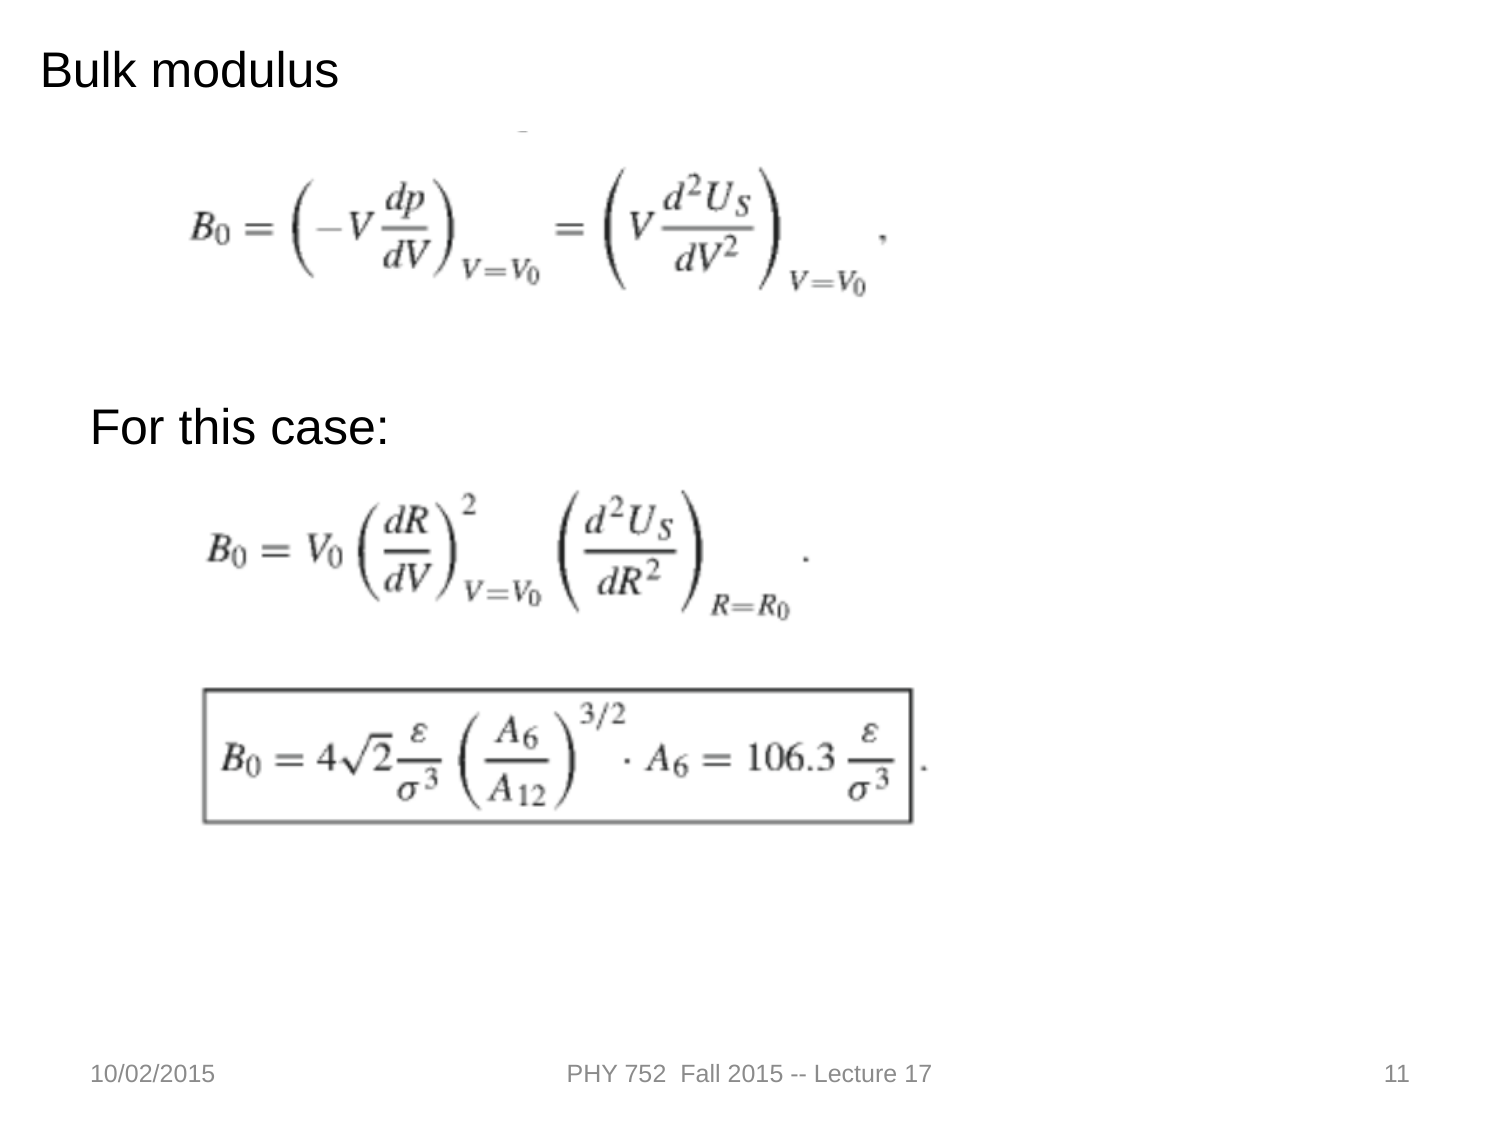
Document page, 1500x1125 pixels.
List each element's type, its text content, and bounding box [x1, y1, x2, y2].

text_box Bulk modulus [24, 29, 1243, 105]
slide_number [75, 1042, 425, 1103]
slide_number 11 [1074, 1042, 1425, 1103]
picture [173, 131, 913, 316]
footer PHY 752 Fall 2015 -- Lecture 17 [512, 1042, 988, 1103]
text_box For this case: [74, 386, 988, 462]
picture [184, 462, 840, 663]
picture [193, 669, 943, 844]
